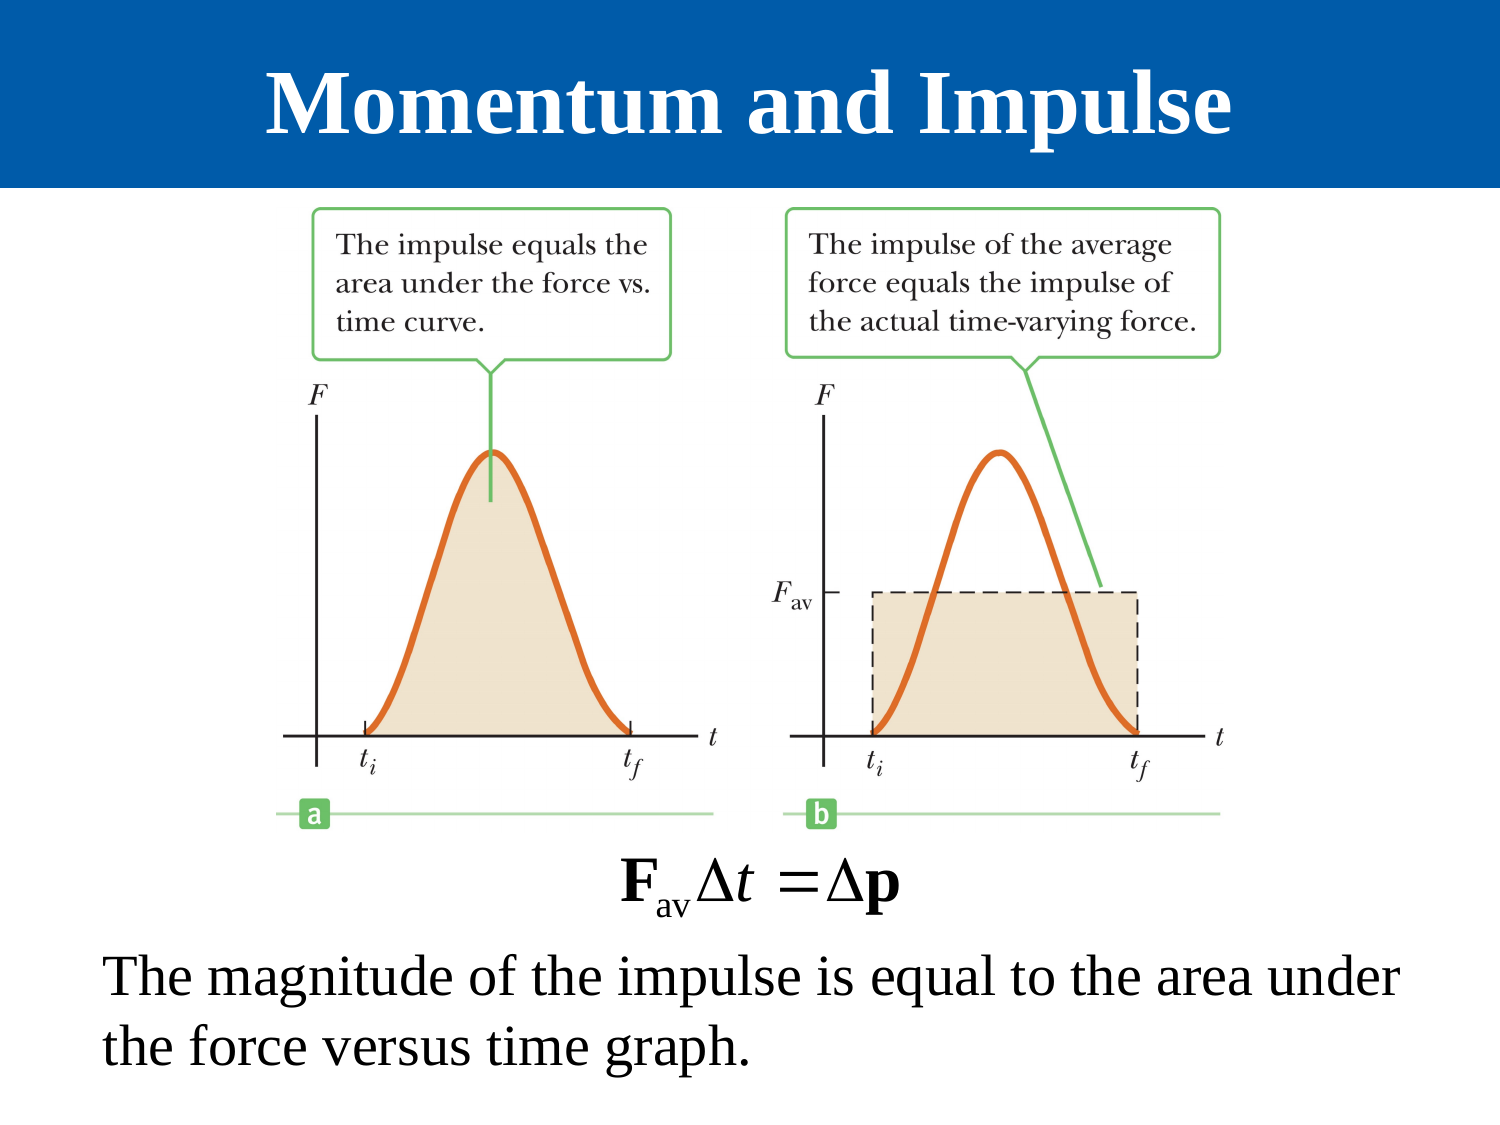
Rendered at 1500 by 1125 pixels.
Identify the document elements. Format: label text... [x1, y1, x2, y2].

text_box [609, 841, 917, 934]
text_box The magnitude of the impulse is equal to the area under the force versus time graph. [88, 930, 1439, 1085]
picture [276, 207, 1224, 833]
title Momentum and Impulse [75, 1, 1425, 191]
picture [0, 0, 1500, 188]
